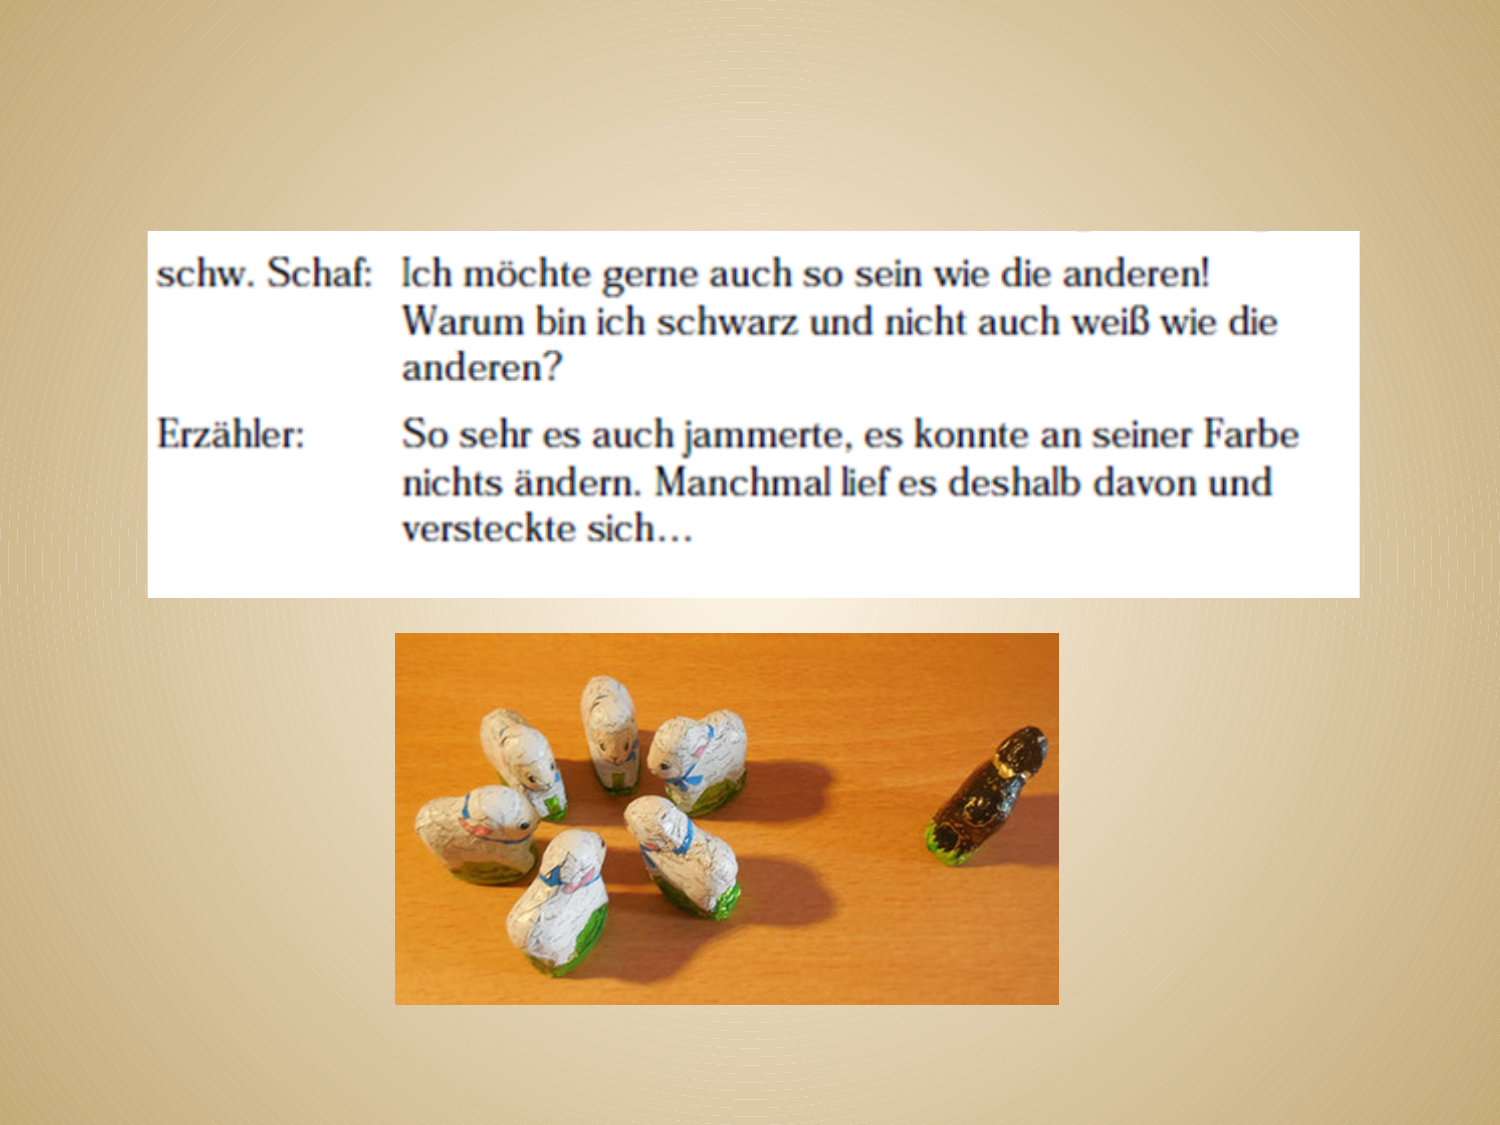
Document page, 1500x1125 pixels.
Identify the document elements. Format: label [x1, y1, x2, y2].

list [147, 231, 1360, 598]
list [395, 633, 1059, 1005]
